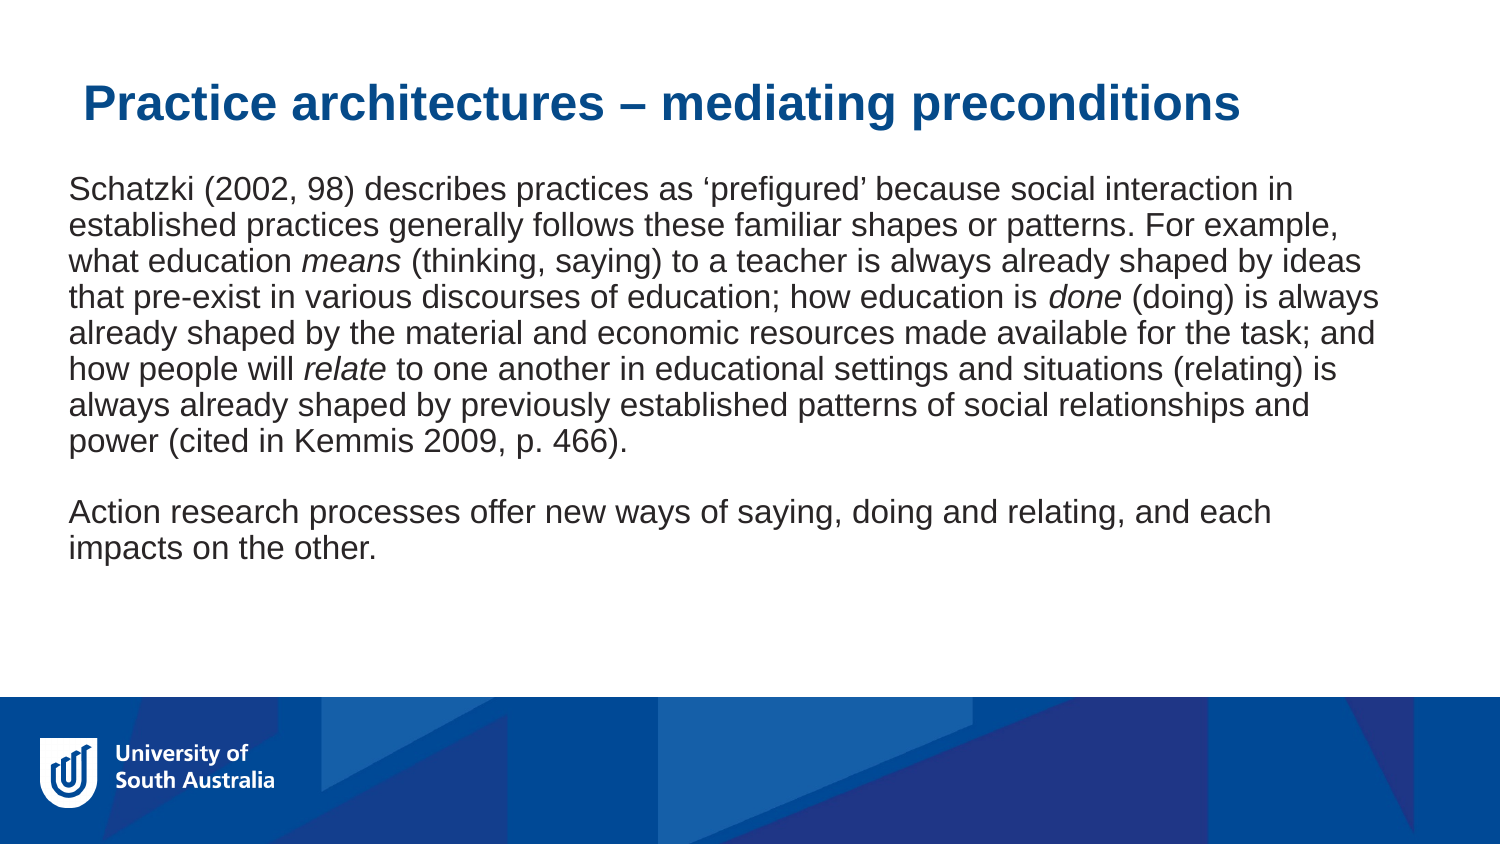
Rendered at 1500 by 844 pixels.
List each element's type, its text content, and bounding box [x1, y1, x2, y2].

list Schatzki (2002, 98) describes practices as ‘prefigured’ because social interaction in established practices generally follows these familiar shapes or patterns. For example, what education means (thinking, saying) to a teacher is always already shaped by ideas that pre-exist in various discourses of education; how education is done (doing) is always already shaped by the material and economic resources made available for the task; and how people will relate to one another in educational settings and situations (relating) is always already shaped by previously established patterns of social relationships and power (cited in Kemmis 2009, p. 466). Action research processes offer new ways of saying, doing and relating, and each impacts on the other. [53, 164, 1413, 576]
list Practice architectures – mediating preconditions [68, 70, 1429, 177]
picture [0, 697, 1500, 844]
